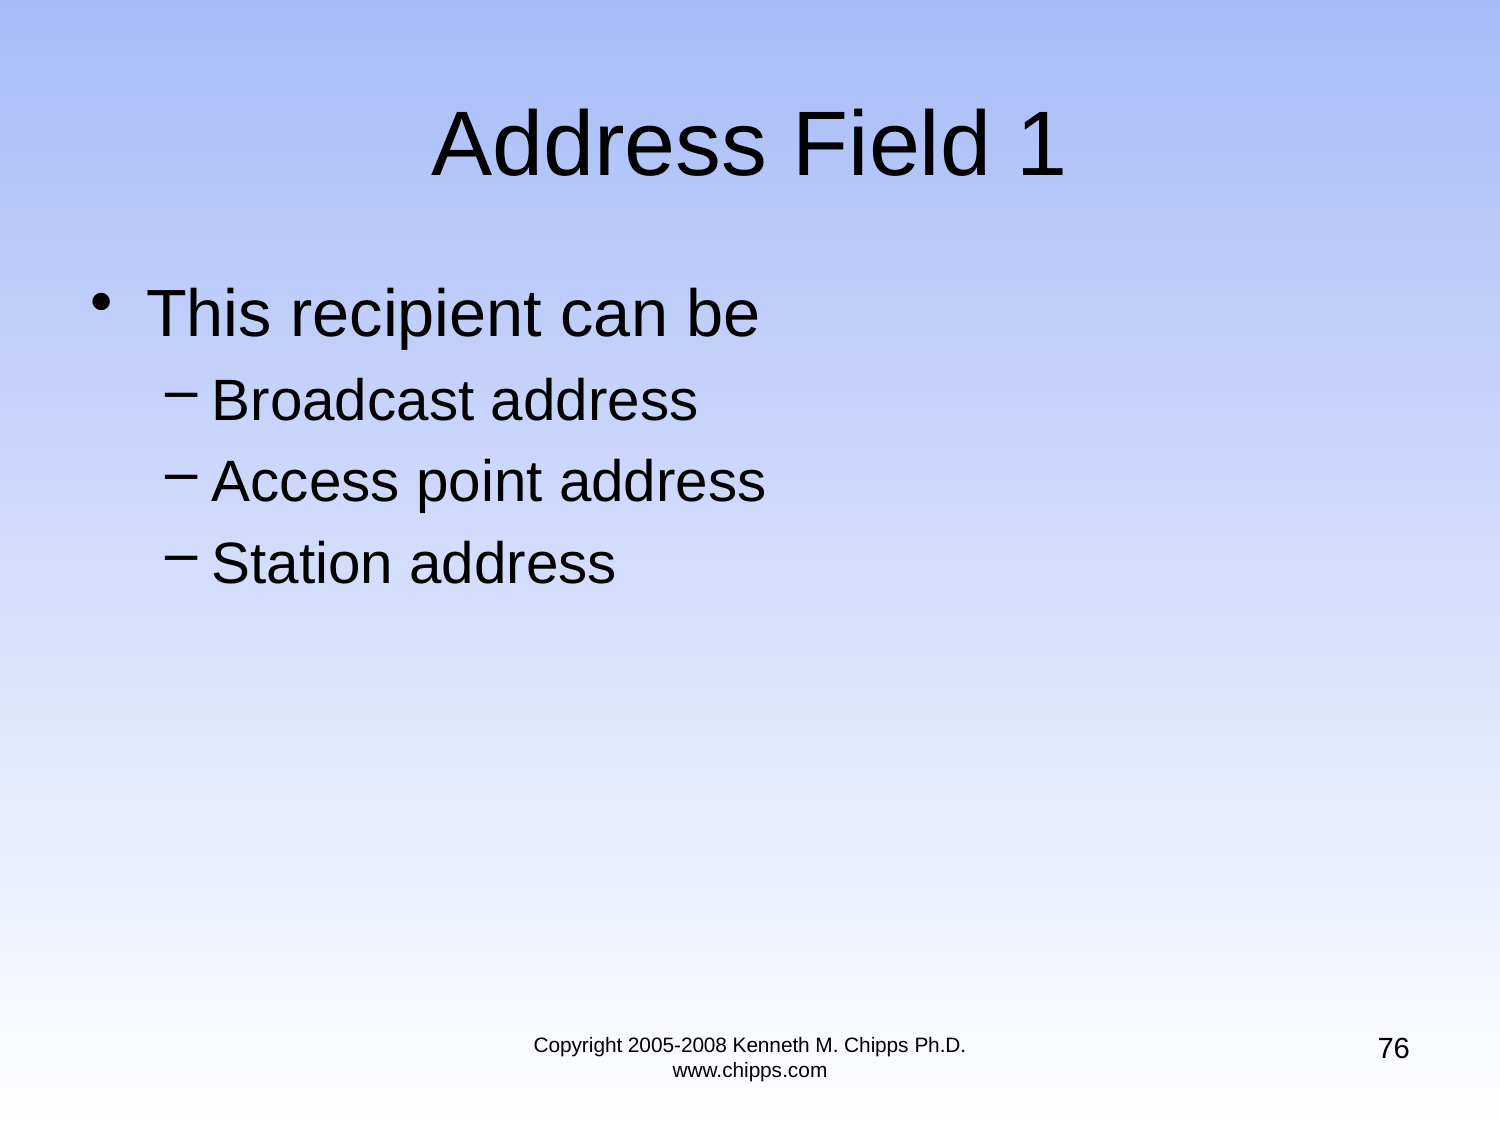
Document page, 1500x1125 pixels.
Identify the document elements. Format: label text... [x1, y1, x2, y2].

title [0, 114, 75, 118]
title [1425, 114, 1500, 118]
list This recipient can be Broadcast address Access point address Station address [75, 262, 1425, 1005]
footer Copyright 2005-2008 Kenneth M. Chipps Ph.D. www.chipps.com [449, 1024, 1051, 1103]
slide_number 76 [1074, 1021, 1426, 1101]
title Address Field 1 [75, 45, 1425, 233]
